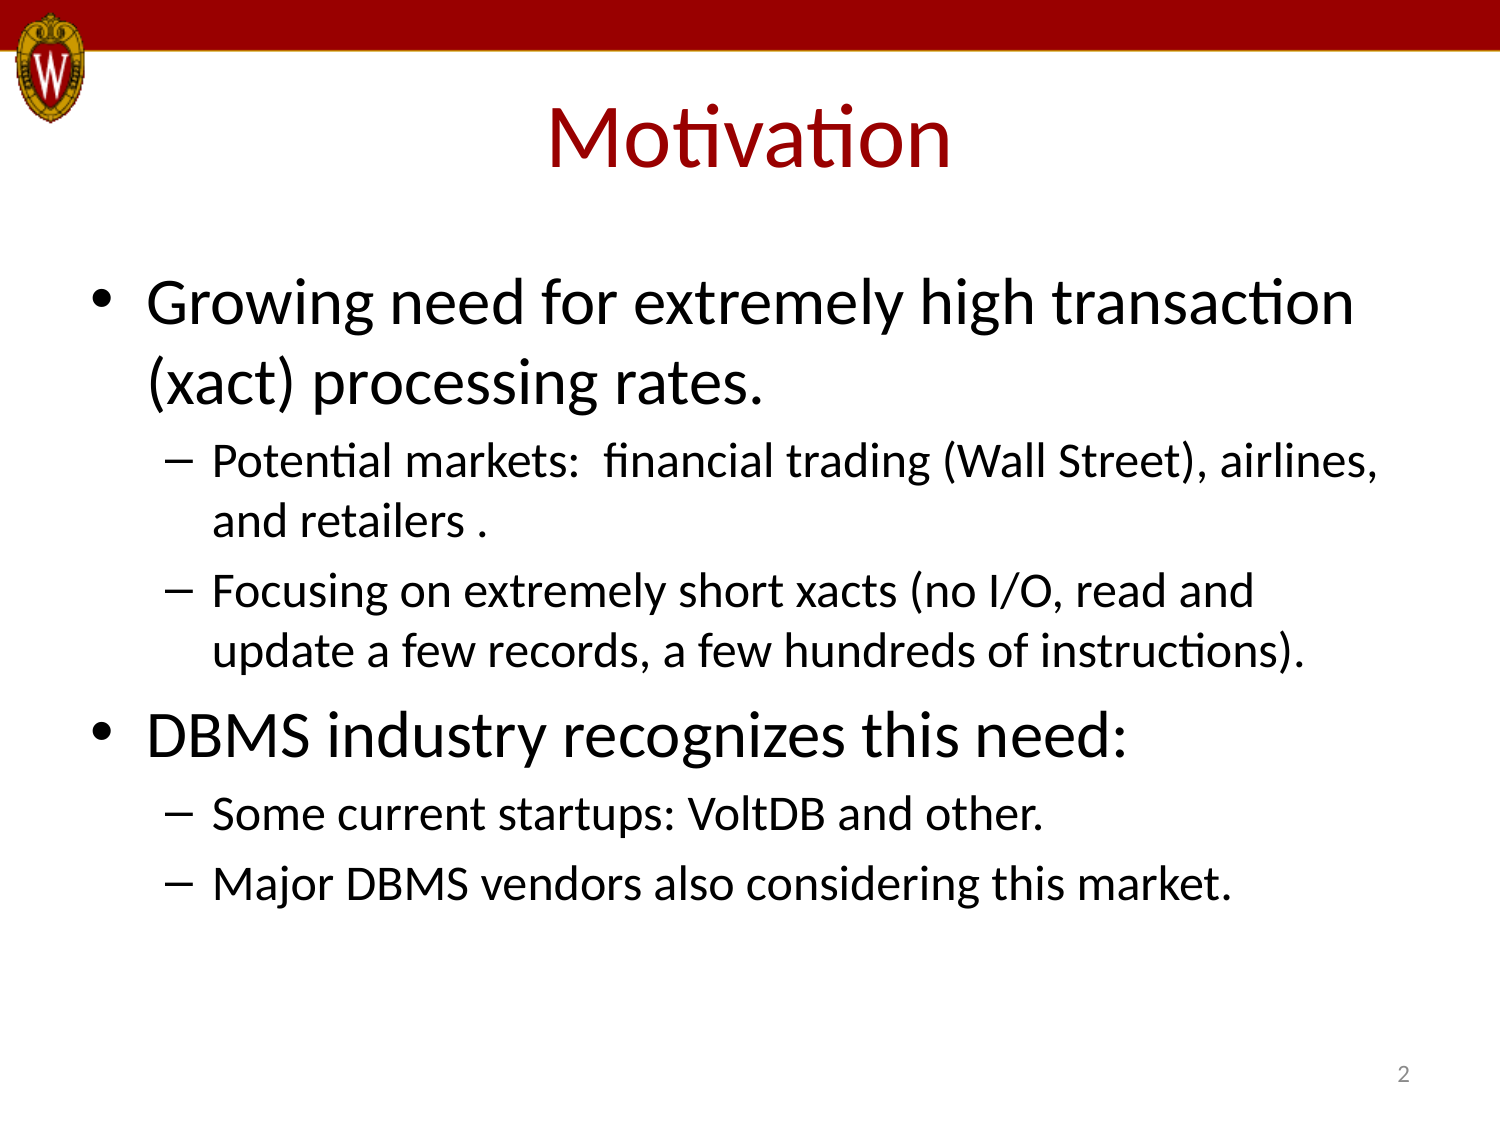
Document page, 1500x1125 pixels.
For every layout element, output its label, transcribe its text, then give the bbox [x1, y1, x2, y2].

title Motivation [74, 49, 1426, 213]
slide_number 2 [1074, 1042, 1425, 1103]
picture [0, 0, 1500, 125]
list Growing need for extremely high transaction (xact) processing rates. Potential markets: financial trading (Wall Street), airlines, and retailers . Focusing on extremely short xacts (no I/O, read and update a few records, a few hundreds of instructions). DBMS industry recognizes this need: Some current startups: VoltDB and other. Major DBMS vendors also considering this market. [74, 249, 1426, 1006]
